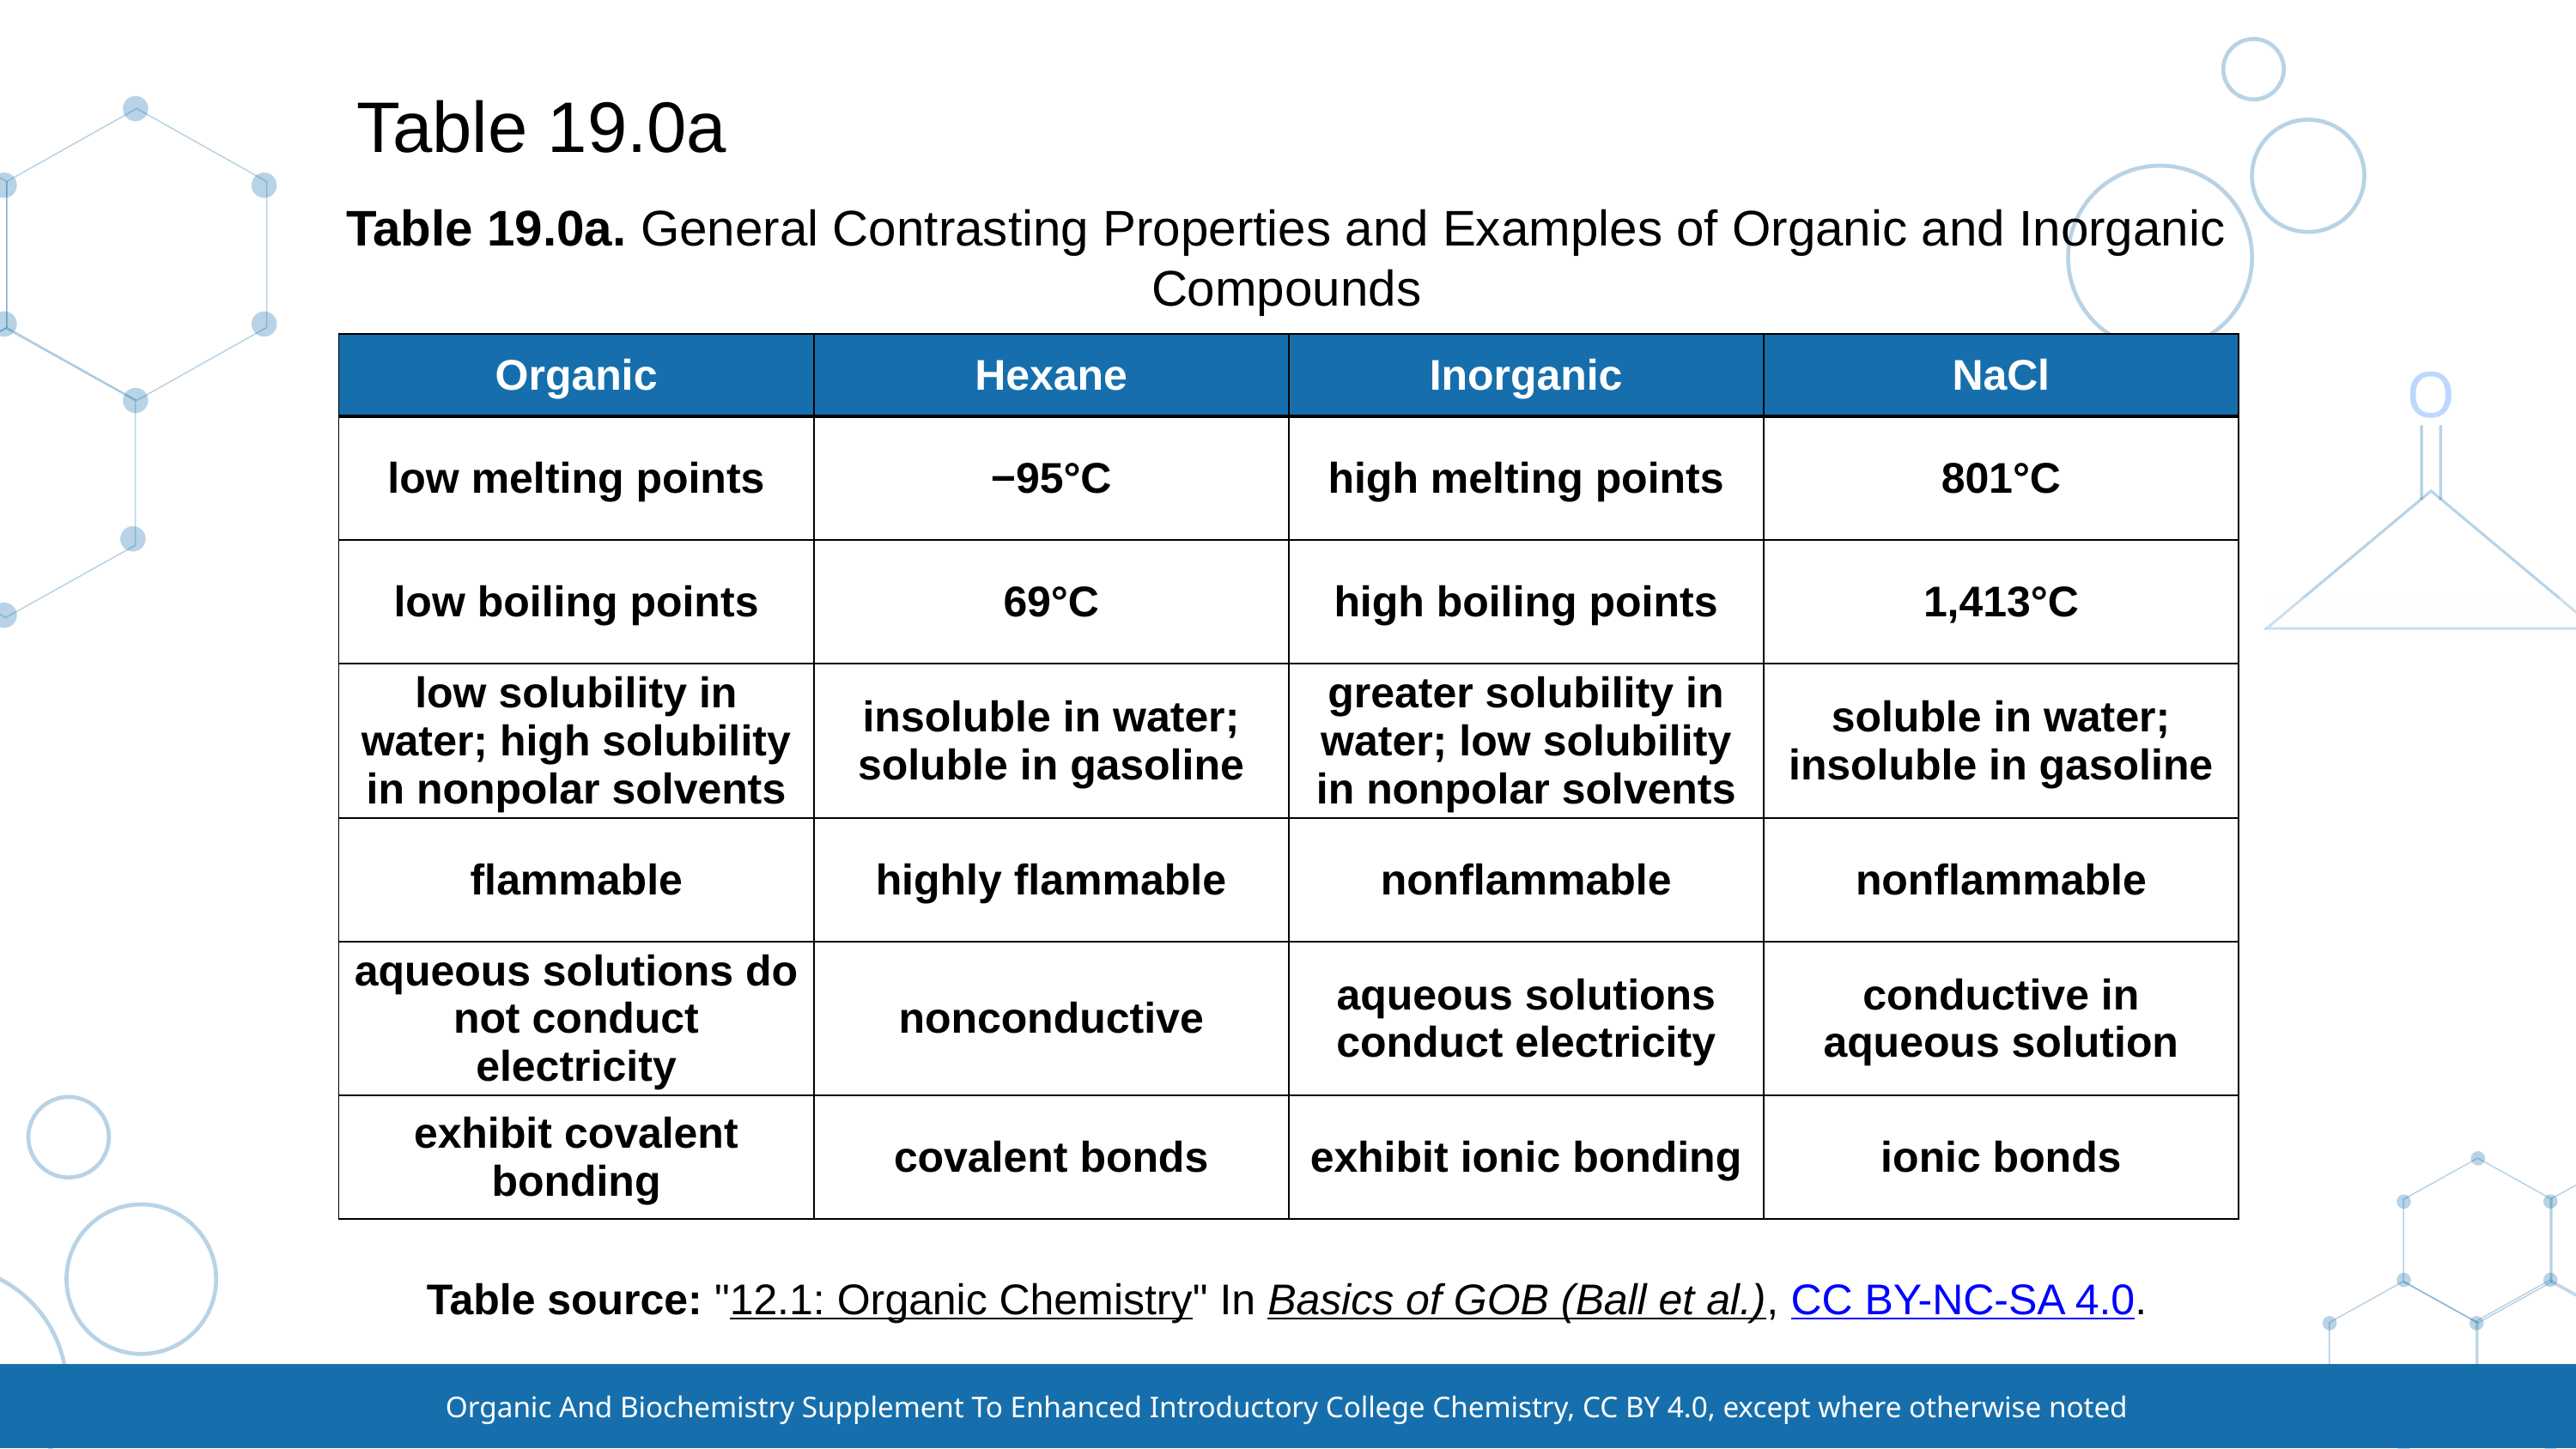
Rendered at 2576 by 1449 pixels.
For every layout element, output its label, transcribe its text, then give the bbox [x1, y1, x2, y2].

table_cell conductive in aqueous solution [1765, 943, 2238, 1094]
table_cell 69°C [815, 541, 1288, 663]
table_header Organic [339, 335, 813, 415]
table_cell low boiling points [339, 541, 813, 663]
table_cell aqueous solutions conduct electricity [1290, 943, 1763, 1094]
table_cell aqueous solutions do not conduct electricity [339, 943, 813, 1094]
table_cell flammable [339, 819, 813, 941]
table_cell highly flammable [815, 819, 1288, 941]
table_cell nonconductive [815, 943, 1288, 1094]
table_cell greater solubility in water; low solubility in nonpolar solvents [1290, 664, 1763, 817]
title Table 19.0a [343, 0, 2304, 248]
table_header NaCl [1765, 335, 2238, 415]
table_cell covalent bonds [815, 1096, 1288, 1218]
table_cell exhibit covalent bonding [339, 1096, 813, 1218]
table_cell ionic bonds [1765, 1096, 2238, 1218]
table_cell exhibit ionic bonding [1290, 1096, 1763, 1218]
table_cell 801°C [1765, 418, 2238, 539]
table_cell −95°C [815, 418, 1288, 539]
table_cell high boiling points [1290, 541, 1763, 663]
text_box Table 19.0a. General Contrasting Properties and Examples of Organic and Inorganic Compounds [272, 189, 2301, 306]
table_header Inorganic [1290, 335, 1763, 415]
table_cell nonflammable [1290, 819, 1763, 941]
table_cell low solubility in water; high solubility in nonpolar solvents [339, 664, 813, 817]
table_cell nonflammable [1765, 819, 2238, 941]
table_cell 1,413°C [1765, 541, 2238, 663]
table_cell soluble in water; insoluble in gasoline [1765, 664, 2238, 817]
table_cell low melting points [339, 418, 813, 539]
table_cell high melting points [1290, 418, 1763, 539]
table_header Hexane [815, 335, 1288, 415]
footer Organic And Biochemistry Supplement To Enhanced Introductory College Chemistry, CC BY 4.0, except where otherwise noted [400, 1379, 2176, 1432]
table_cell insoluble in water; soluble in gasoline [815, 664, 1288, 817]
text_box Table source: "12.1: Organic Chemistry" In Basics of GOB (Ball et al.), CC BY-NC-SA 4.0. [272, 1270, 2301, 1385]
